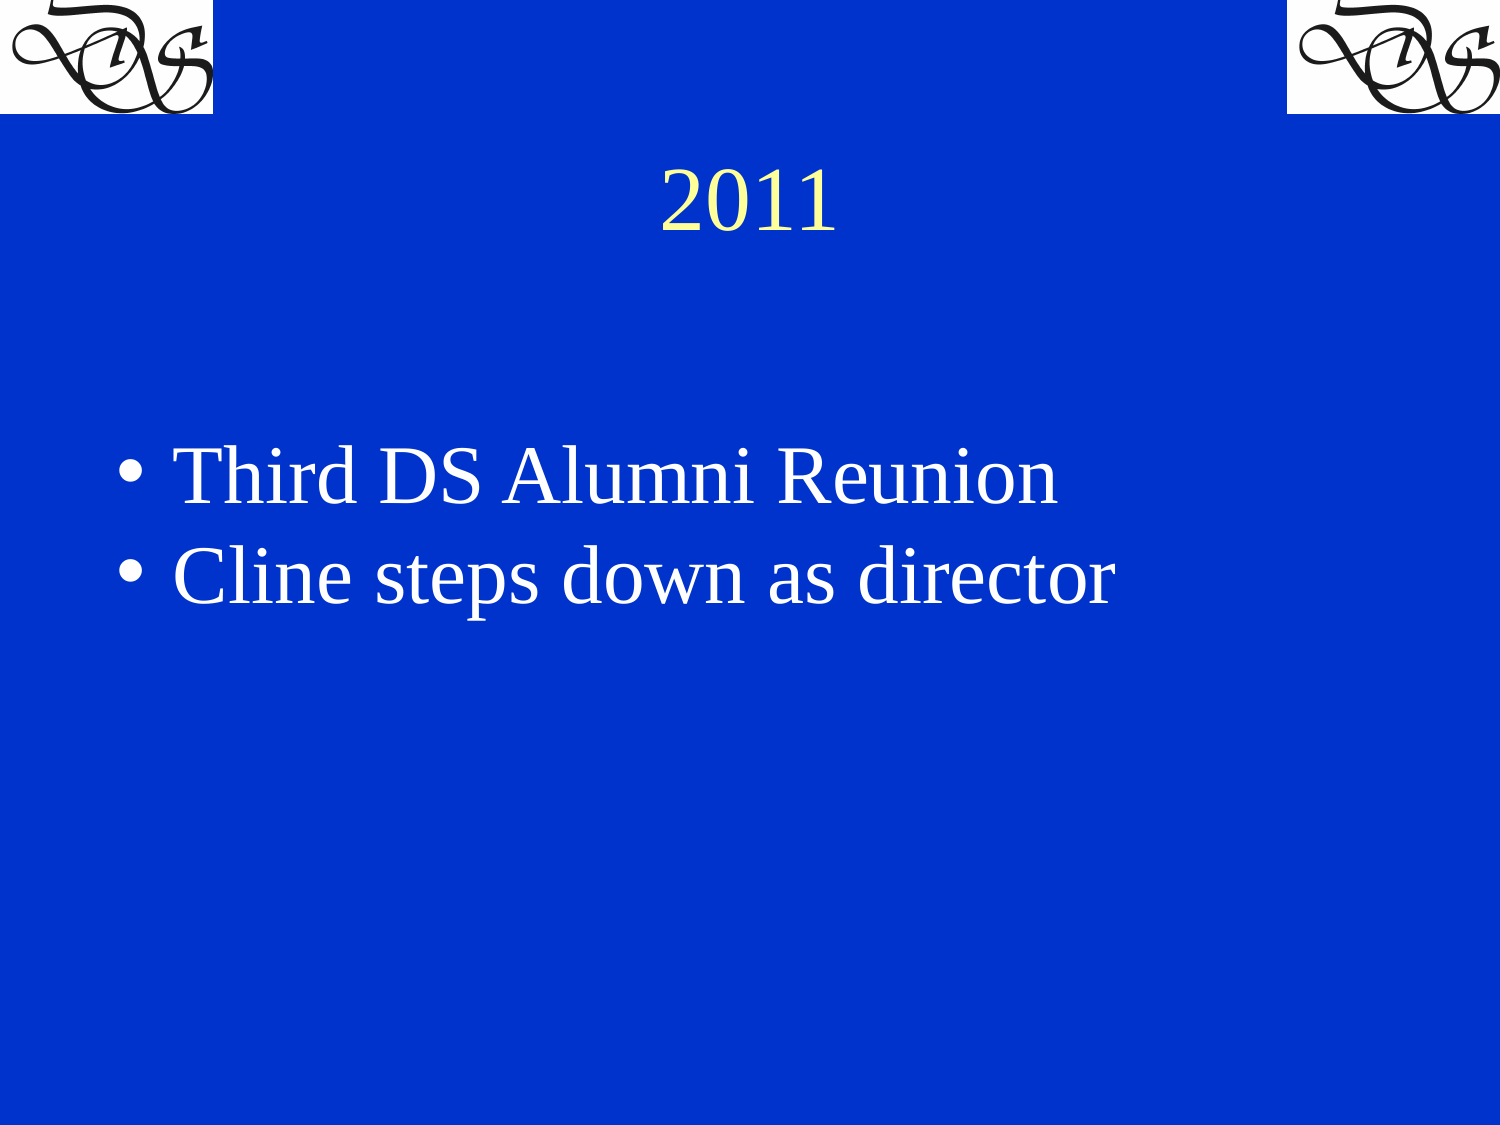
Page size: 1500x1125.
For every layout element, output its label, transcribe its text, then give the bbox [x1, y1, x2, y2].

picture [1287, 0, 1500, 114]
picture [0, 0, 213, 114]
text_box Third DS Alumni Reunion Cline steps down as director [101, 412, 1133, 728]
title 2011 [112, 99, 1388, 288]
